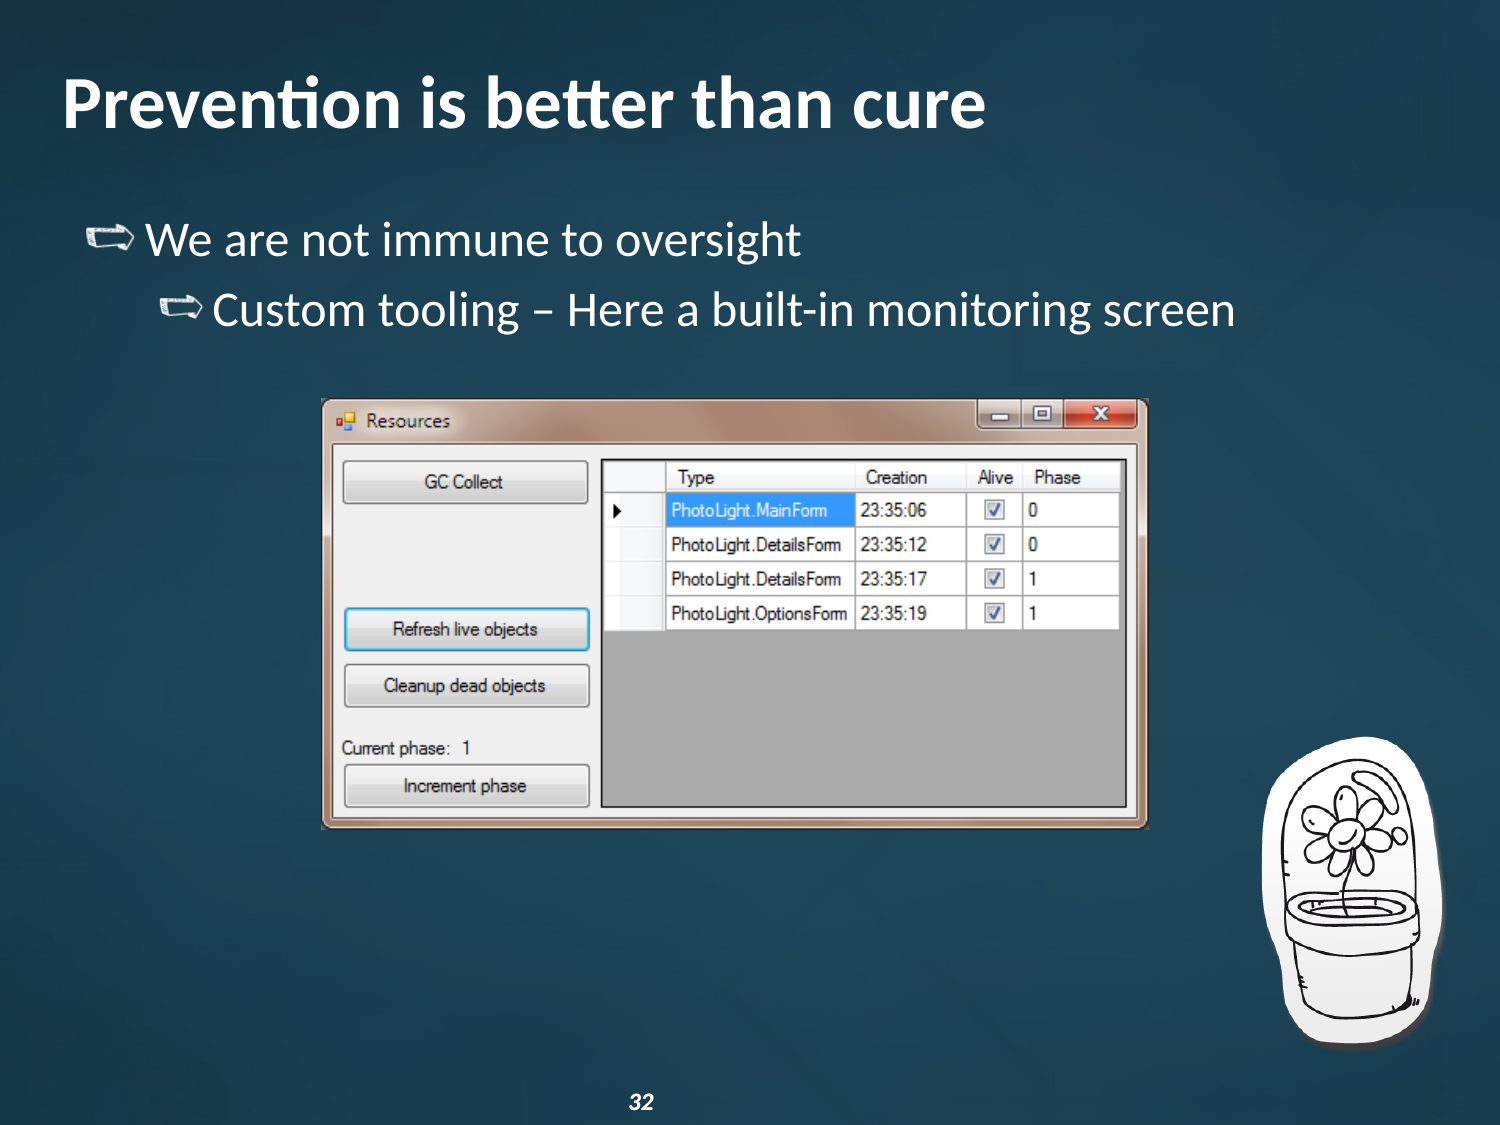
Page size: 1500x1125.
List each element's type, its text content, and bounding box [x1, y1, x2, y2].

title Prevention is better than cure [48, 46, 1172, 174]
list We are not immune to oversight Custom tooling – Here a built-in monitoring screen [58, 199, 1442, 961]
picture [0, 0, 1500, 1125]
